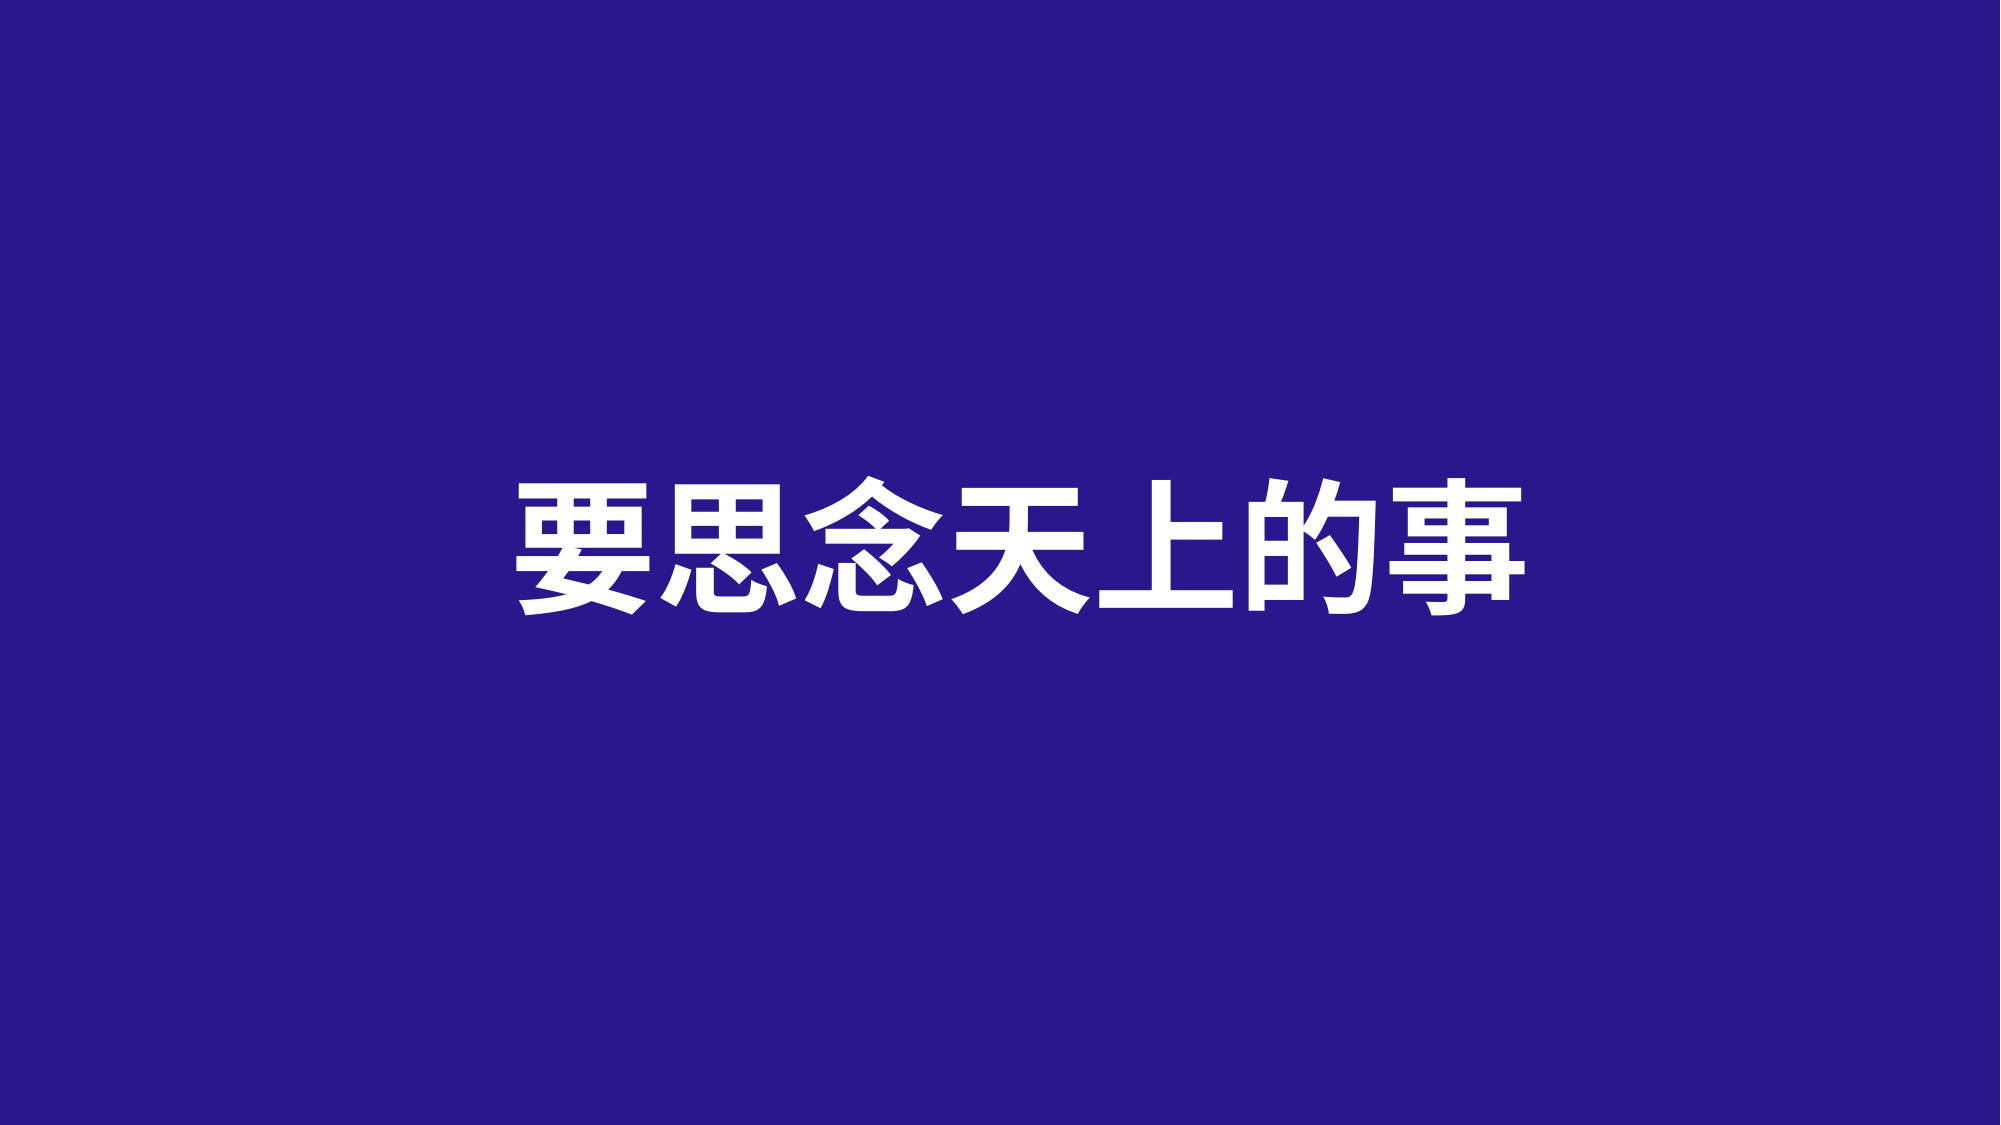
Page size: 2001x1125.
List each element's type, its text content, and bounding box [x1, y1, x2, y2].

list 要思念天上的事 [338, 329, 1662, 676]
